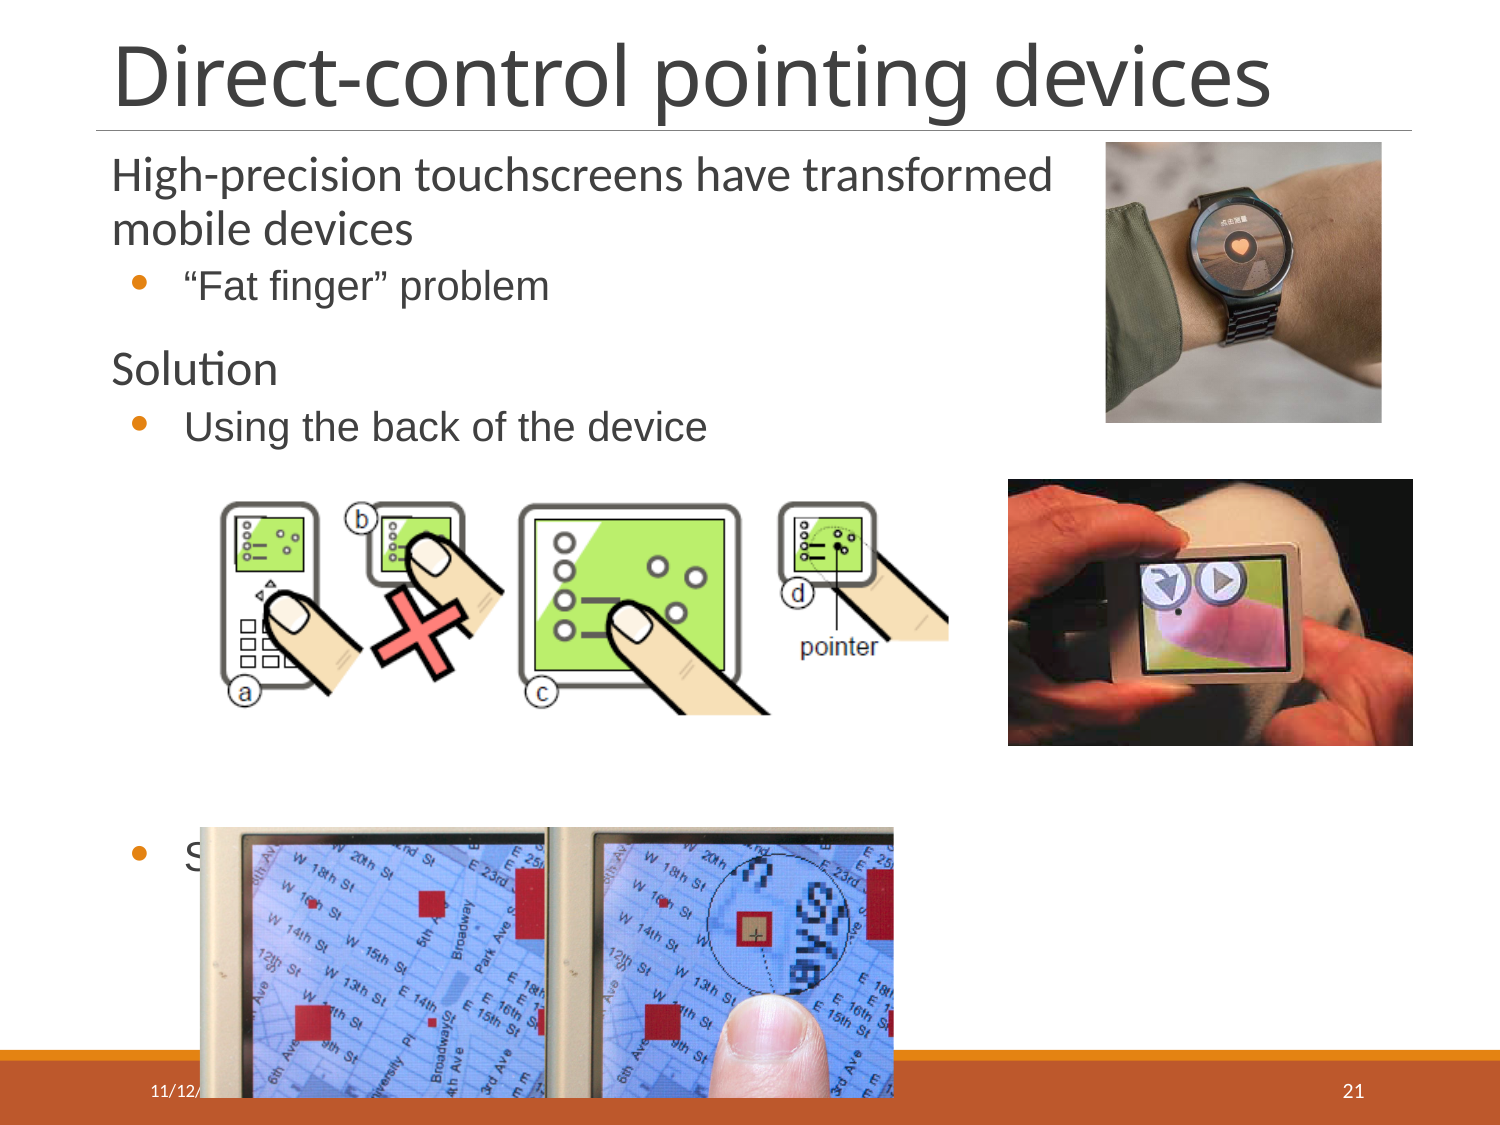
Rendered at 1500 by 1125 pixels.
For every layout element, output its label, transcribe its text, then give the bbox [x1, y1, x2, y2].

picture [213, 474, 953, 717]
slide_number 21 [1218, 1059, 1380, 1120]
list High-precision touchscreens have transformed mobile devices “Fat finger” problem Solution Using the back of the device Shift [96, 140, 1070, 1034]
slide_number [135, 1059, 440, 1120]
picture [199, 826, 895, 1099]
picture [1007, 479, 1413, 747]
title Direct-control pointing devices [96, 19, 1413, 131]
footer Human-computer interaction [453, 1059, 1047, 1120]
picture [1104, 142, 1383, 424]
